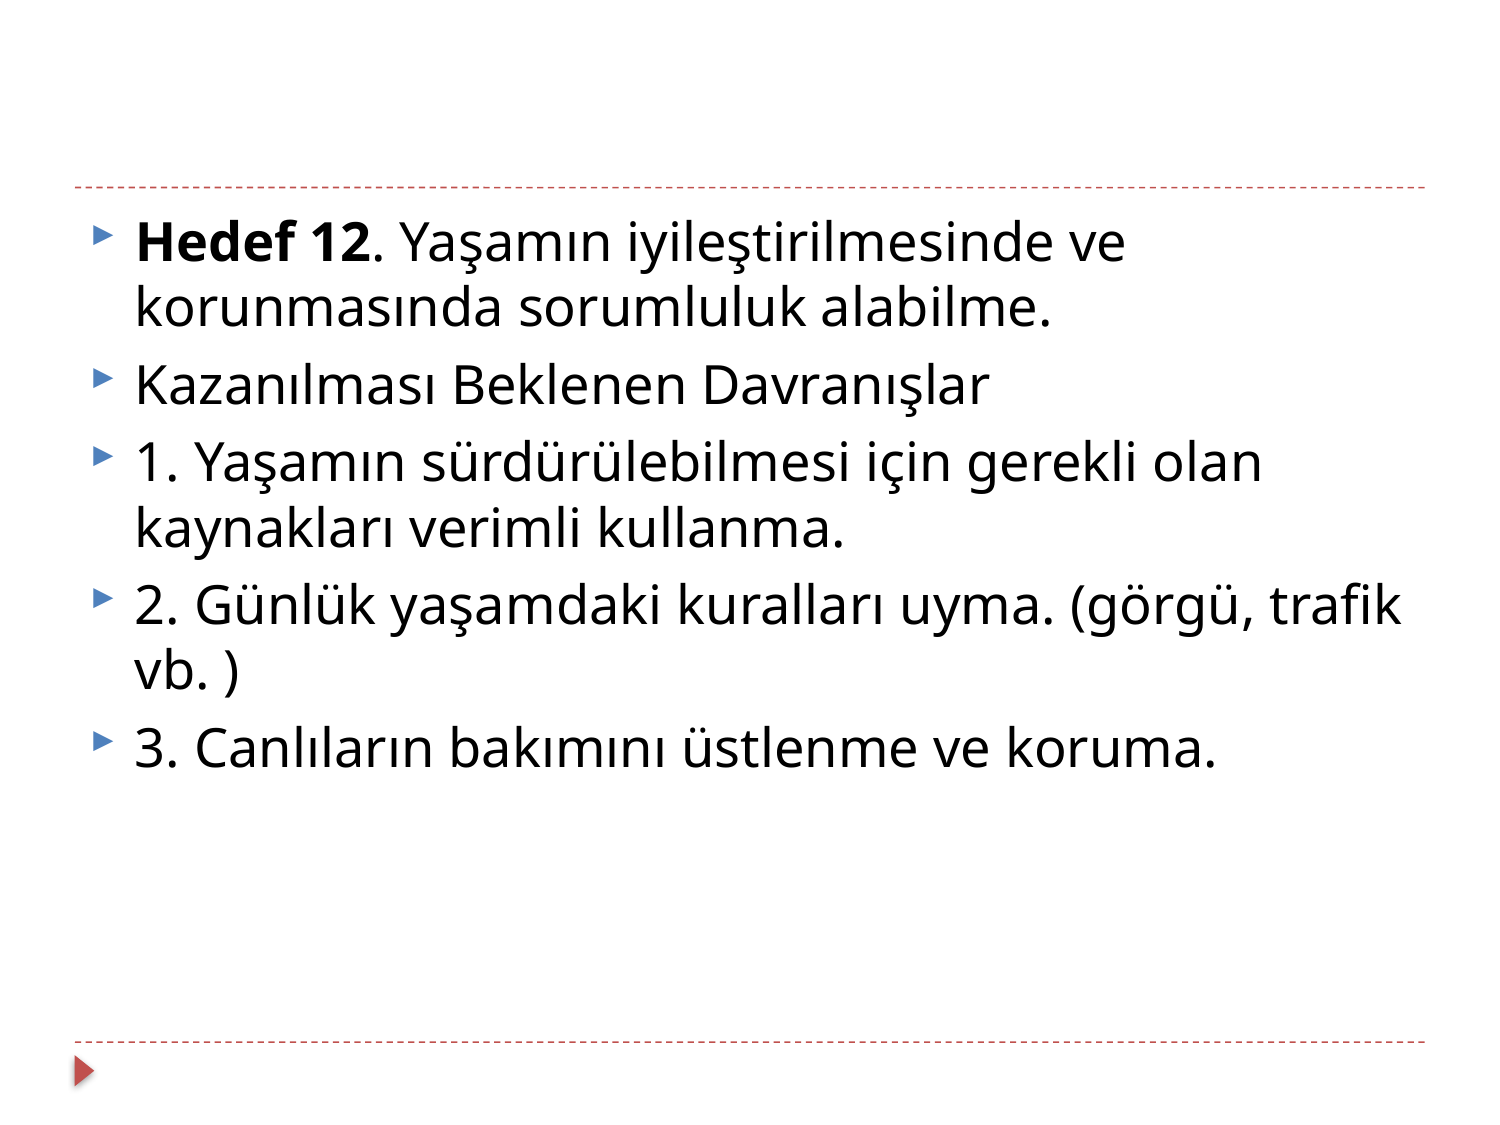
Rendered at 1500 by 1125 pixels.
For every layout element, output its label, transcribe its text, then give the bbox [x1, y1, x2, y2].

list Hedef 12. Yaşamın iyileştirilmesinde ve korunmasında sorumluluk alabilme. Kazanılması Beklenen Davranışlar 1. Yaşamın sürdürülebilmesi için gerekli olan kaynakları verimli kullanma. 2. Günlük yaşamdaki kuralları uyma. (görgü, trafik vb. ) 3. Canlıların bakımını üstlenme ve koruma. [75, 200, 1425, 1010]
